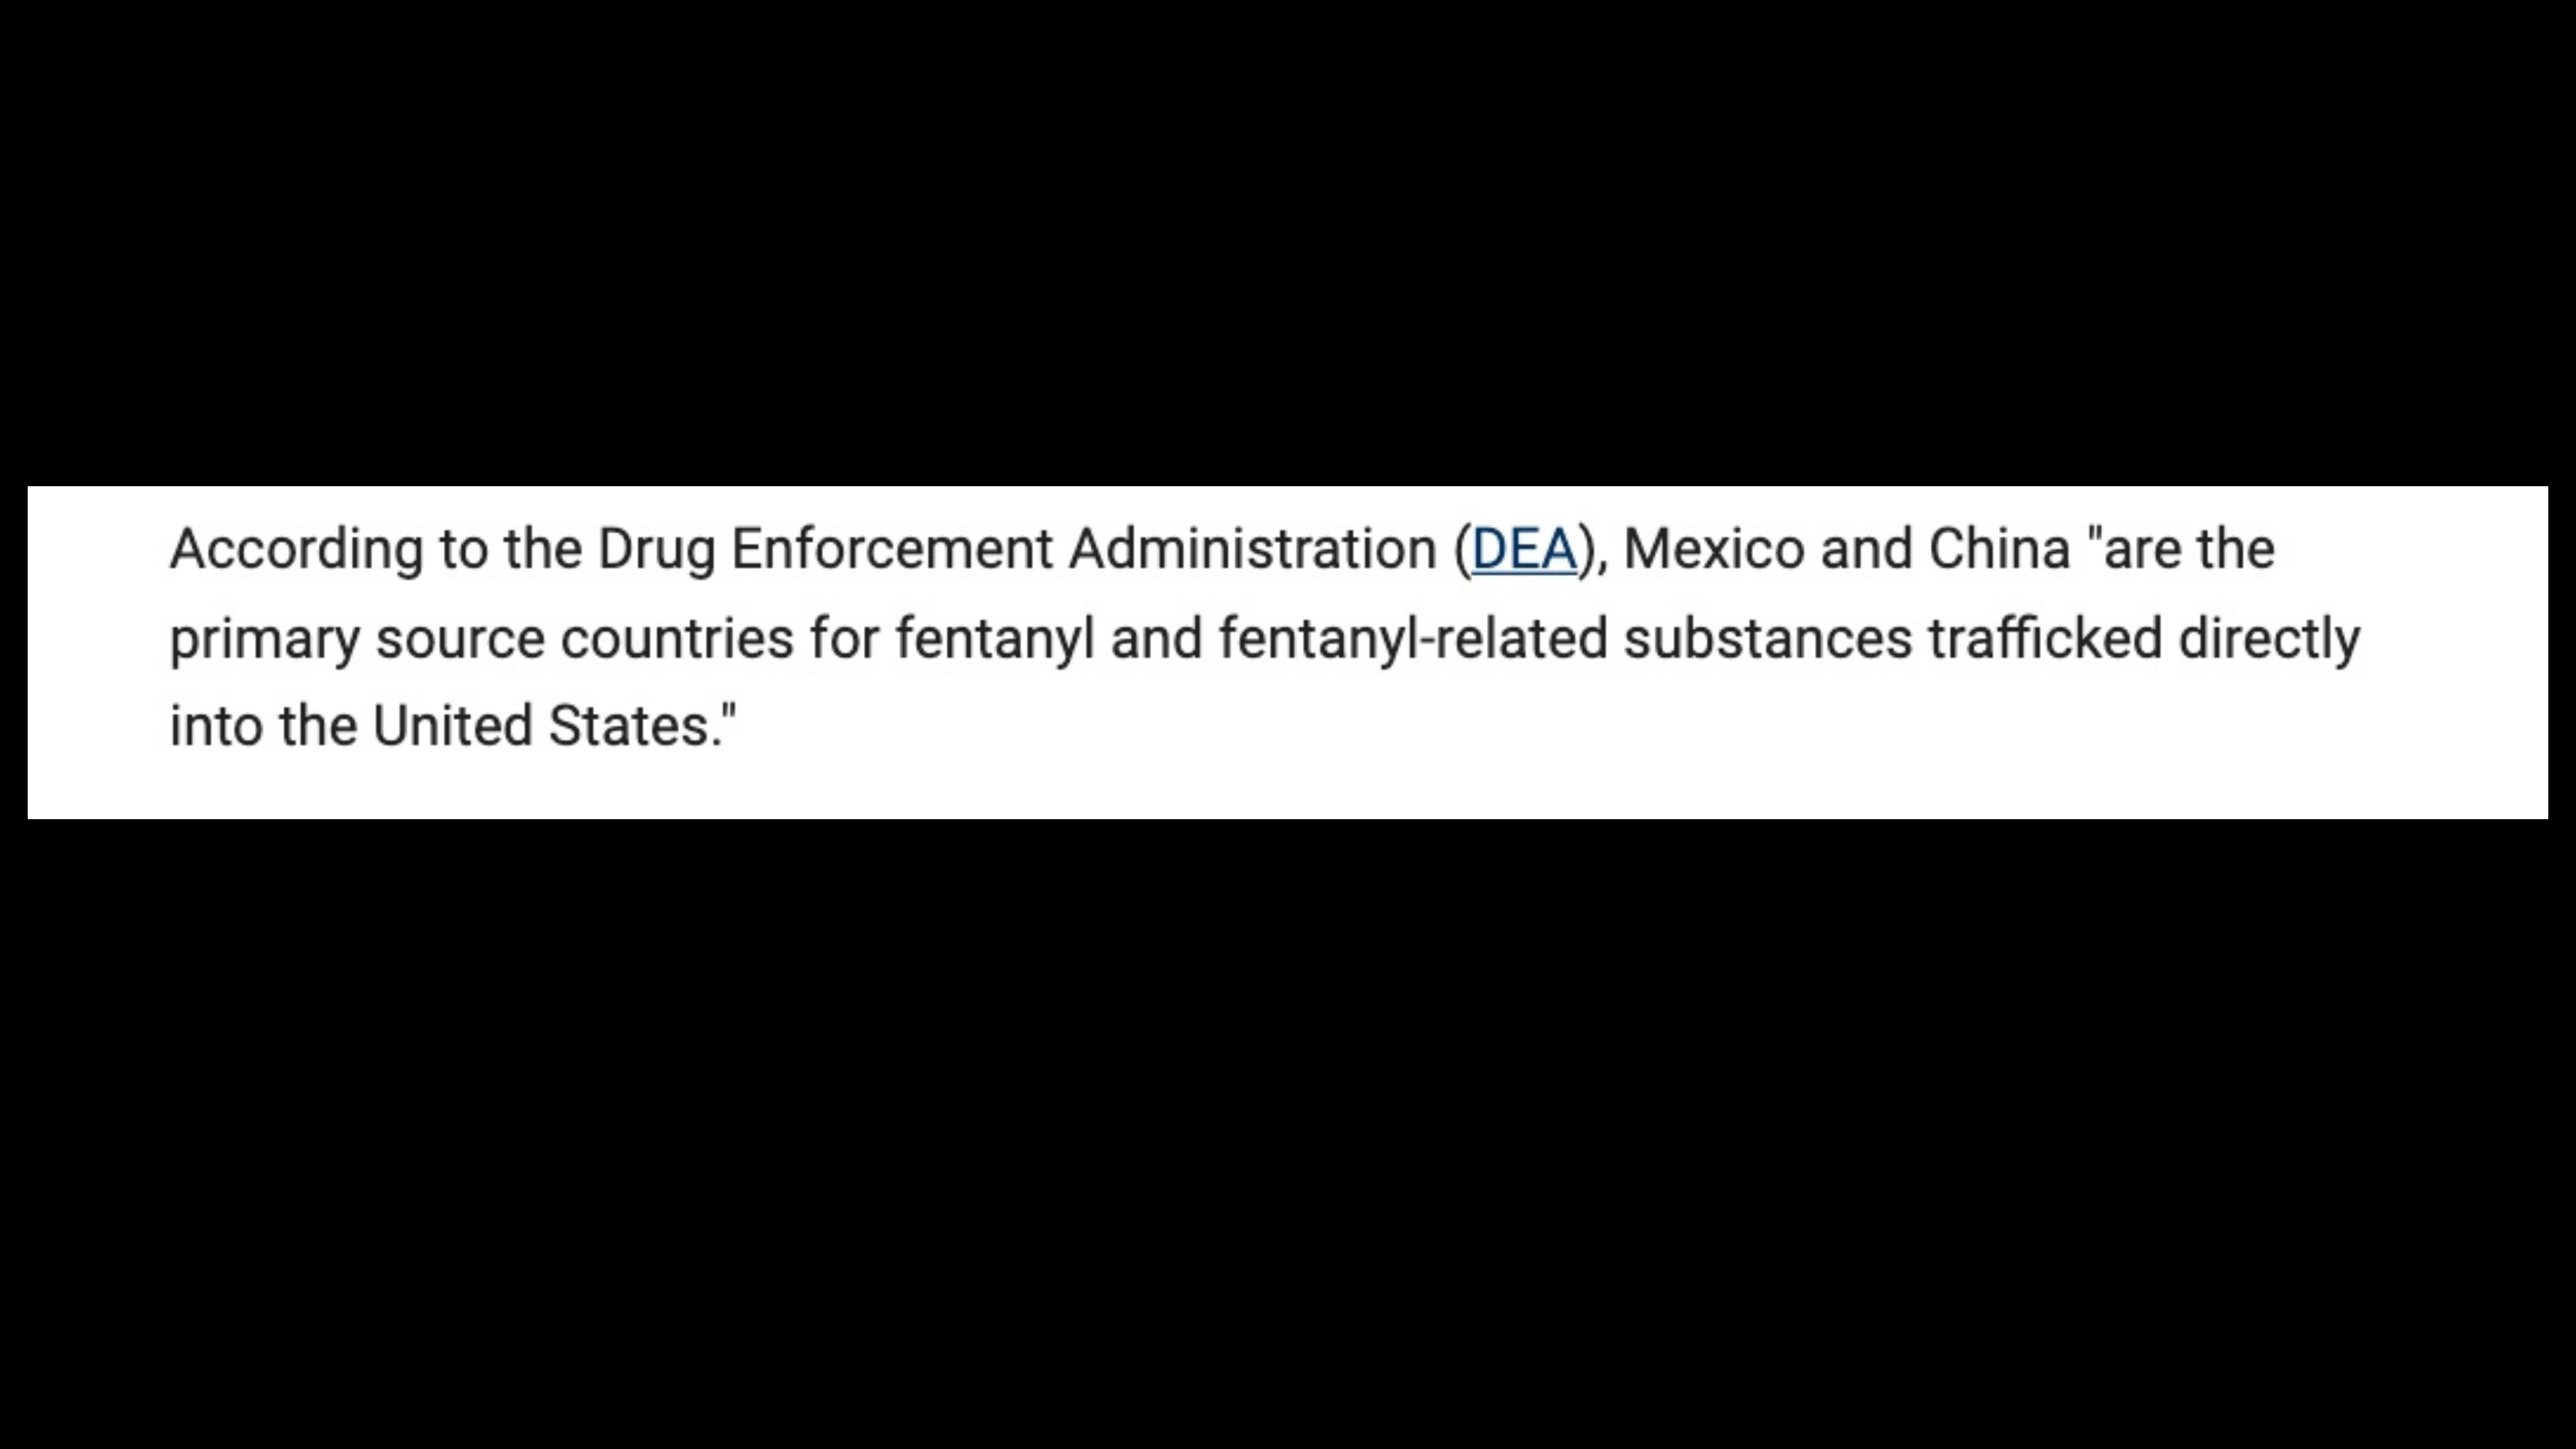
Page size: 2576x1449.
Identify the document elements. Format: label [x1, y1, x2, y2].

picture [28, 486, 2548, 820]
